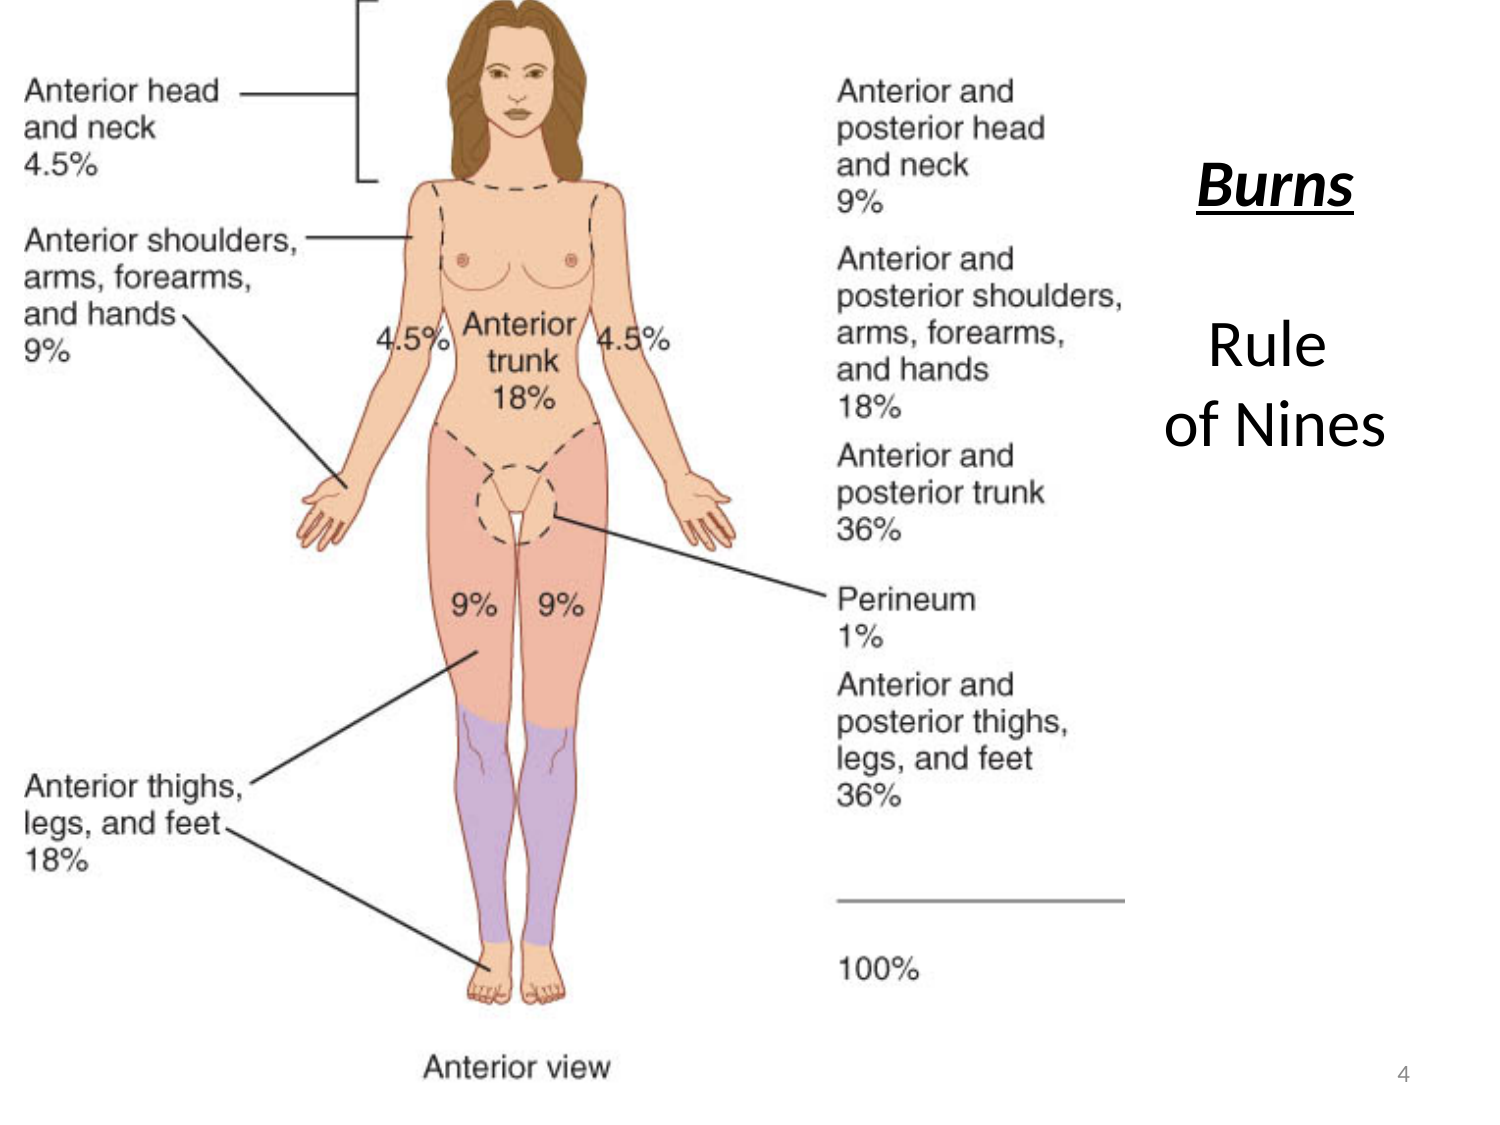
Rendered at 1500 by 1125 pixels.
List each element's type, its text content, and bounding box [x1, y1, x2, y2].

picture [24, 0, 1126, 1087]
title Burns Rule of Nines [1129, 37, 1488, 563]
slide_number 4 [1074, 1042, 1425, 1103]
